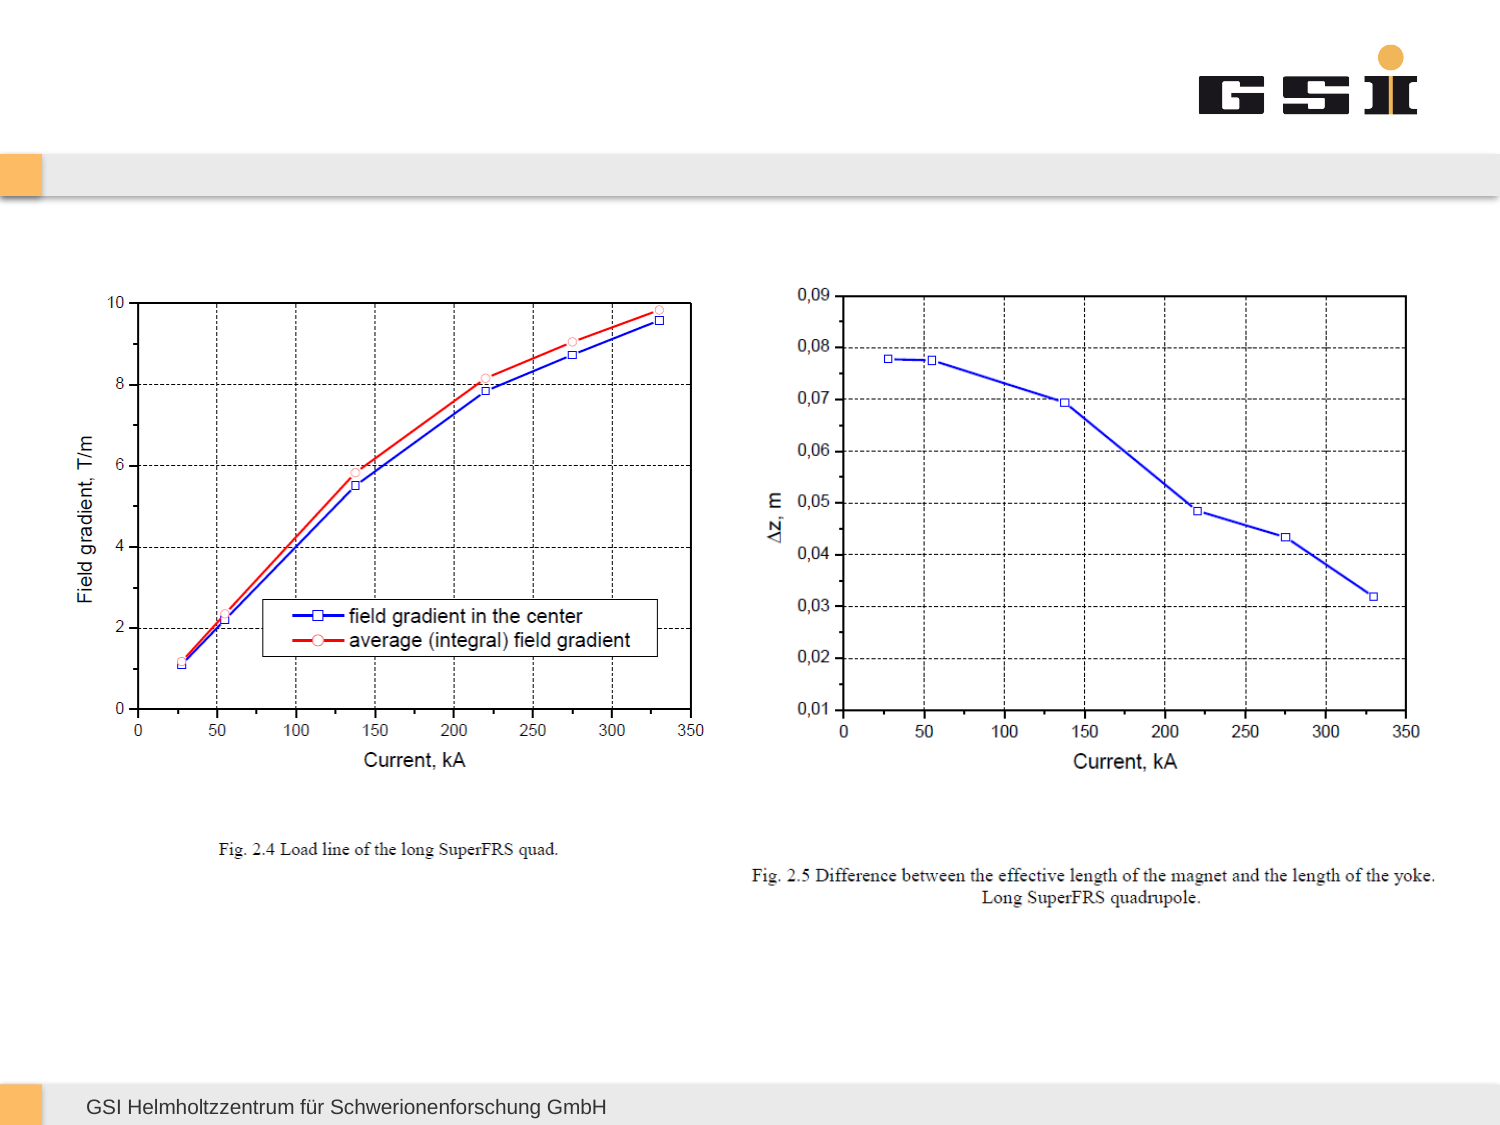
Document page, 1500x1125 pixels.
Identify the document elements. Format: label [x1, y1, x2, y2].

picture [1197, 42, 1419, 117]
picture [47, 265, 1458, 920]
